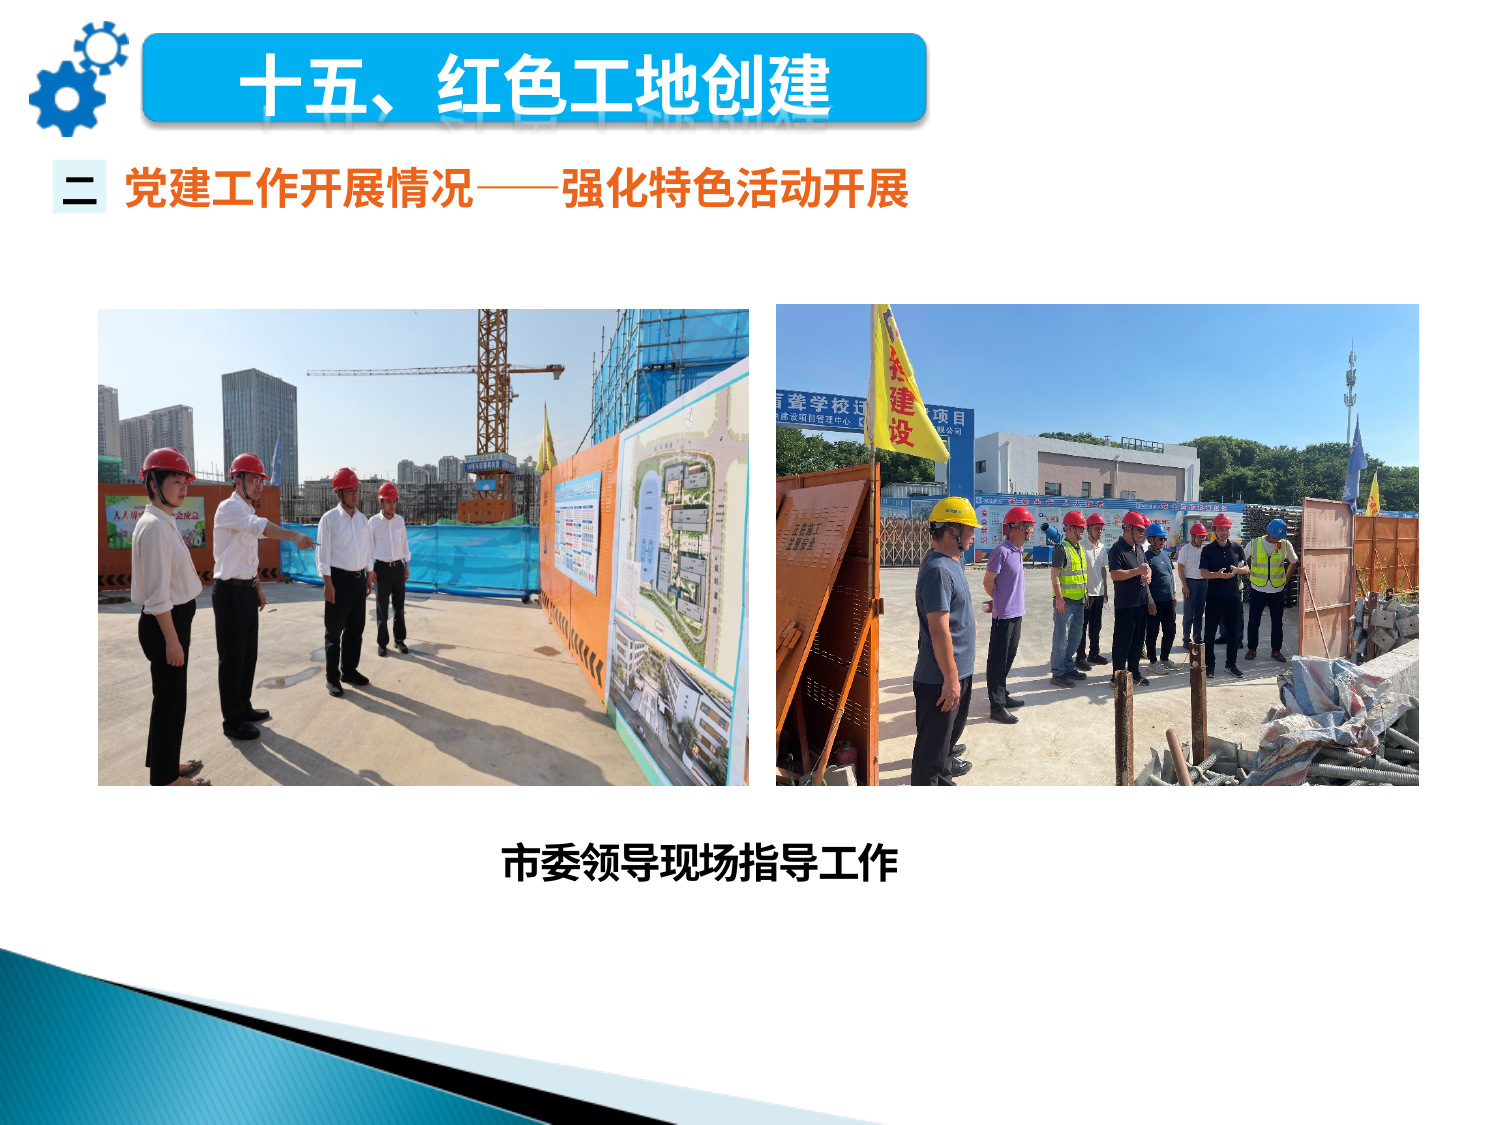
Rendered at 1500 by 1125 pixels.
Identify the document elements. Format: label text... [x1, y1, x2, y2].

text_box 市委领导现场指导工作 [461, 846, 1001, 921]
picture [29, 20, 129, 137]
text_box 党建工作开展情况——强化特色活动开展 [122, 164, 920, 217]
picture [98, 309, 749, 786]
text_box 二 [52, 159, 107, 214]
picture [0, 948, 886, 1125]
picture [776, 303, 1419, 786]
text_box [140, 33, 930, 135]
